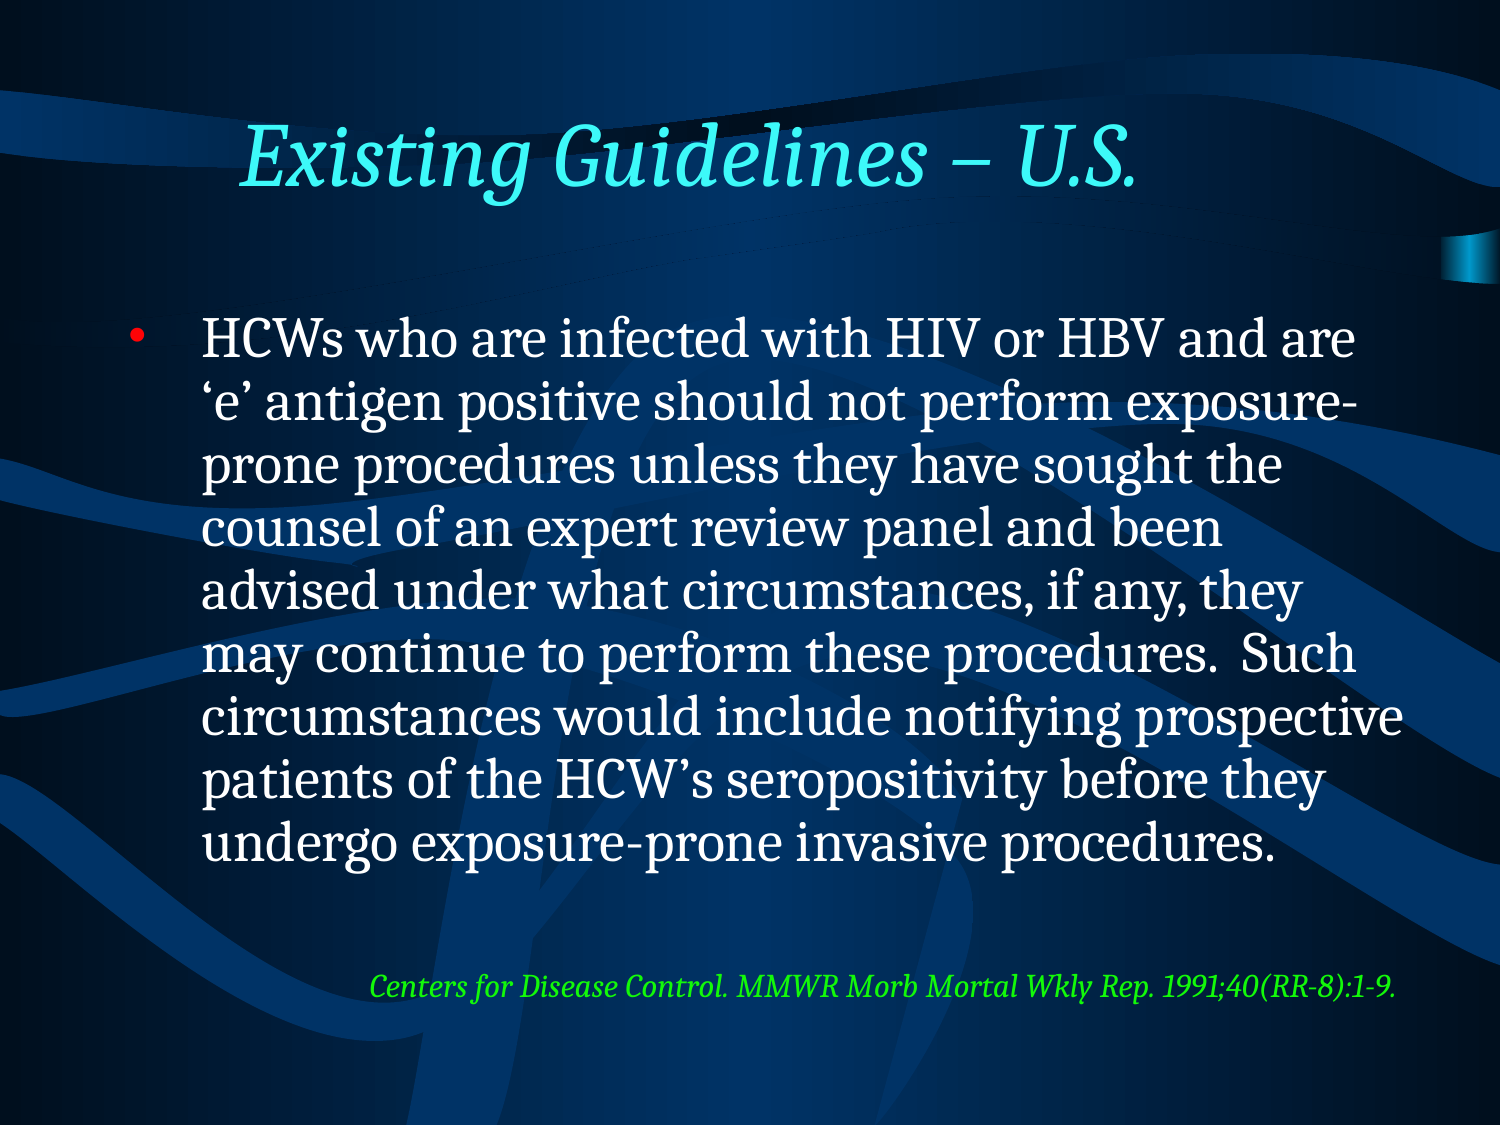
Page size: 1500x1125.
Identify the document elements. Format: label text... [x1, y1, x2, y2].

text_box HCWs who are infected with HIV or HBV and are ‘e’ antigen positive should not perform exposure-prone procedures unless they have sought the counsel of an expert review panel and been advised under what circumstances, if any, they may continue to perform these procedures. Such circumstances would include notifying prospective patients of the HCW’s seropositivity before they undergo exposure-prone invasive procedures. [112, 299, 1425, 882]
text_box Existing Guidelines – U.S. [225, 87, 1250, 213]
text_box Centers for Disease Control. MMWR Morb Mortal Wkly Rep. 1991;40(RR-8):1-9. [354, 956, 1414, 1012]
